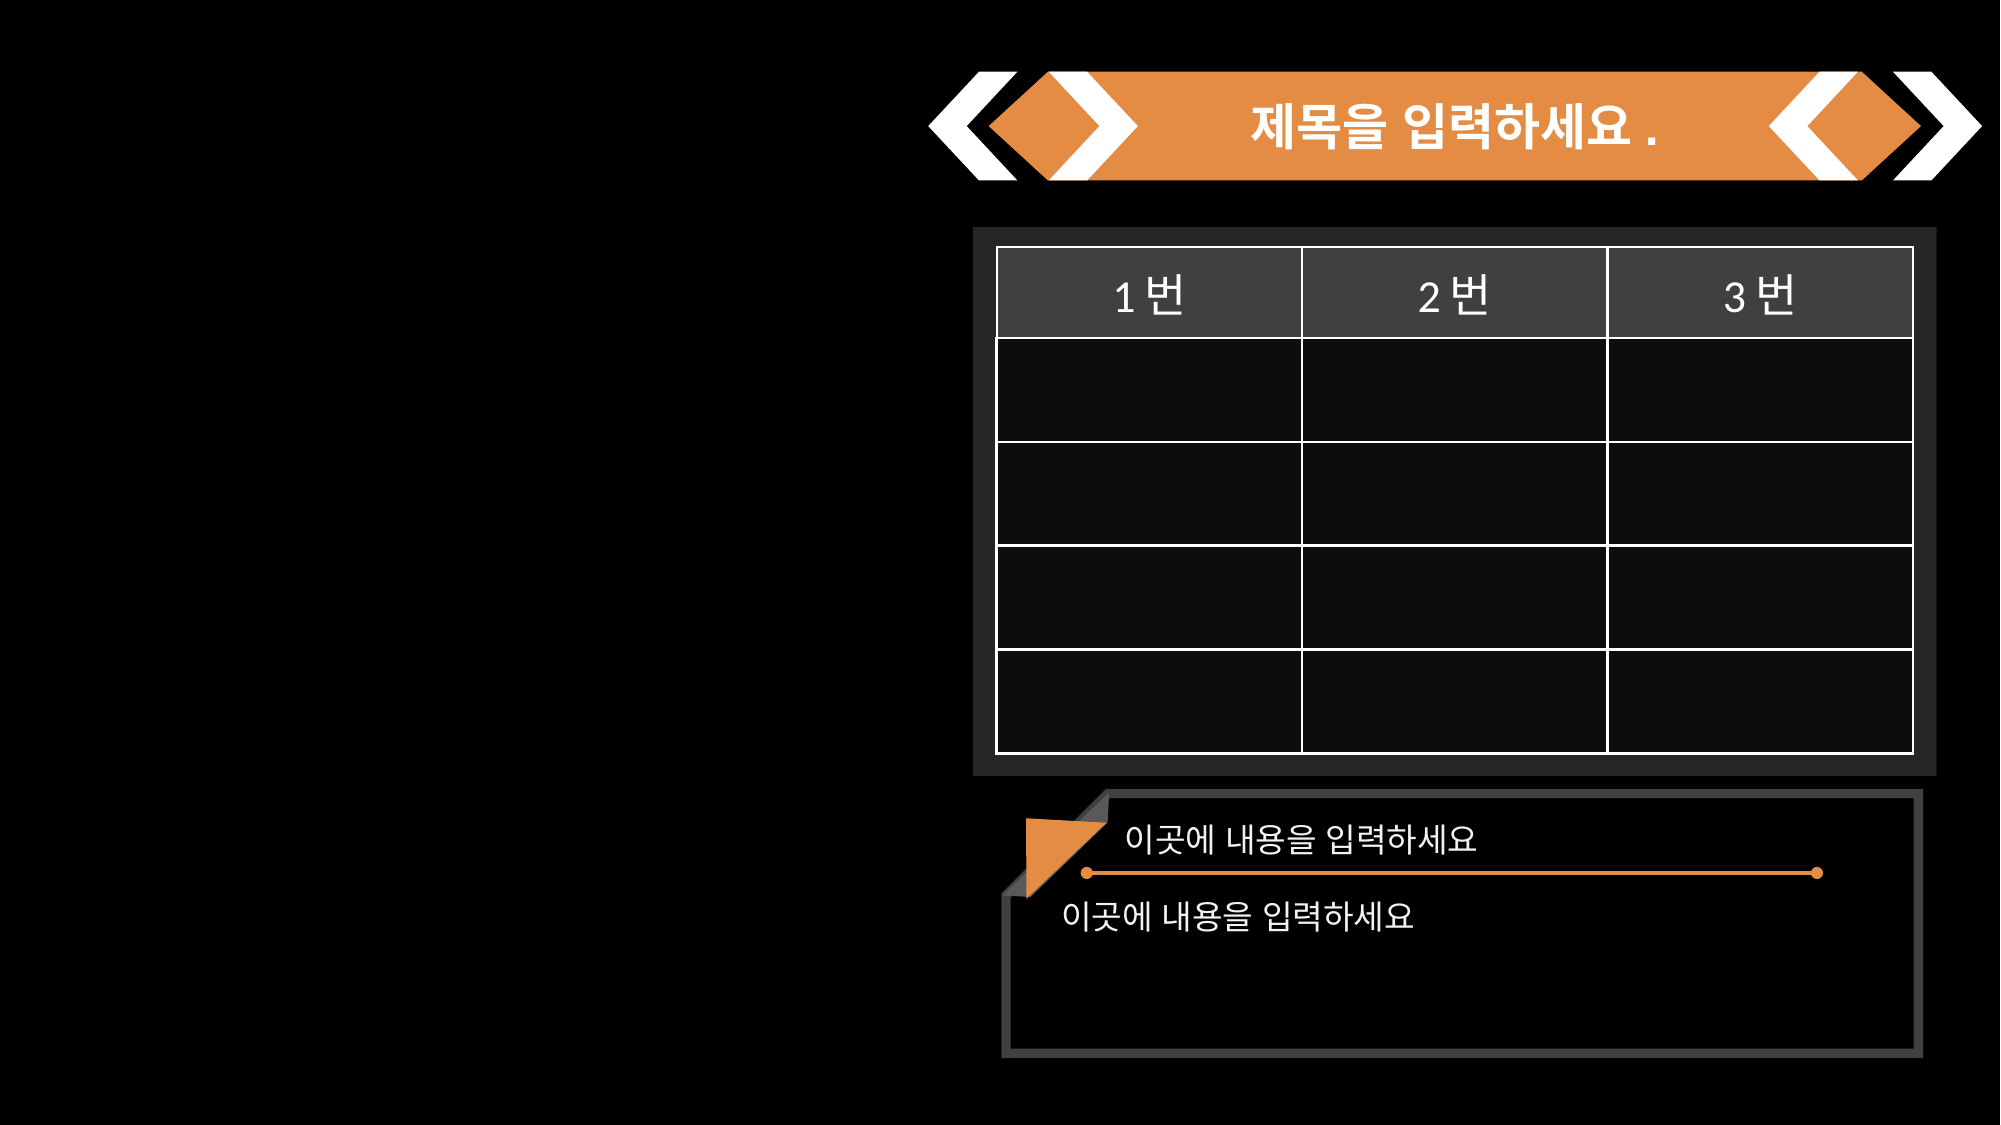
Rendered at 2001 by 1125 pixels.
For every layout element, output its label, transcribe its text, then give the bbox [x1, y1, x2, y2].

table_header 2번 [1303, 248, 1606, 337]
table_cell [1303, 339, 1606, 441]
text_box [928, 71, 1983, 181]
table_cell [998, 651, 1301, 752]
table_cell [1609, 547, 1912, 648]
table_cell [1303, 651, 1606, 752]
table_cell [1609, 651, 1912, 752]
table_cell [998, 443, 1301, 544]
table_cell [1303, 547, 1606, 648]
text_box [991, 789, 1919, 1054]
table_cell [998, 339, 1301, 441]
table_cell [1303, 443, 1606, 544]
table_cell [1609, 339, 1912, 441]
table_cell [1609, 443, 1912, 544]
table_header 3번 [1609, 248, 1912, 337]
table_cell [998, 547, 1301, 648]
table_header 1번 [998, 248, 1301, 337]
text_box [972, 226, 1938, 777]
